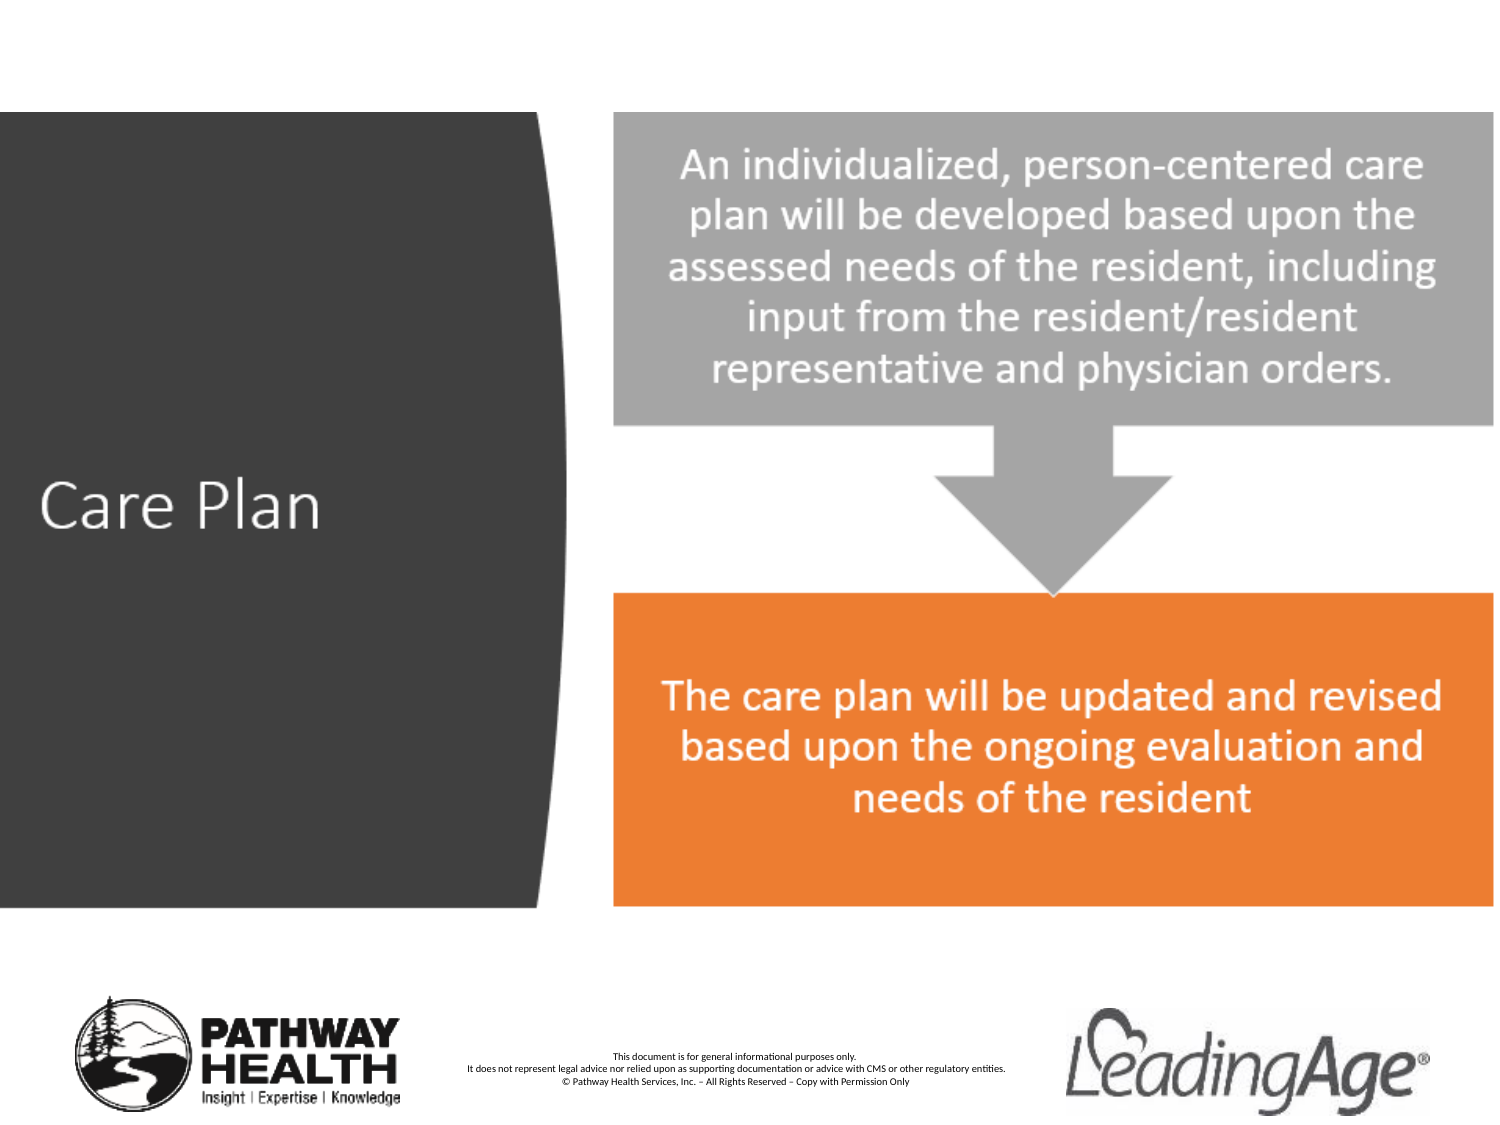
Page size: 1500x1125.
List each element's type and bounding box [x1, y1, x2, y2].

list [0, 112, 1500, 913]
picture [1066, 1008, 1430, 1116]
picture [75, 995, 400, 1112]
